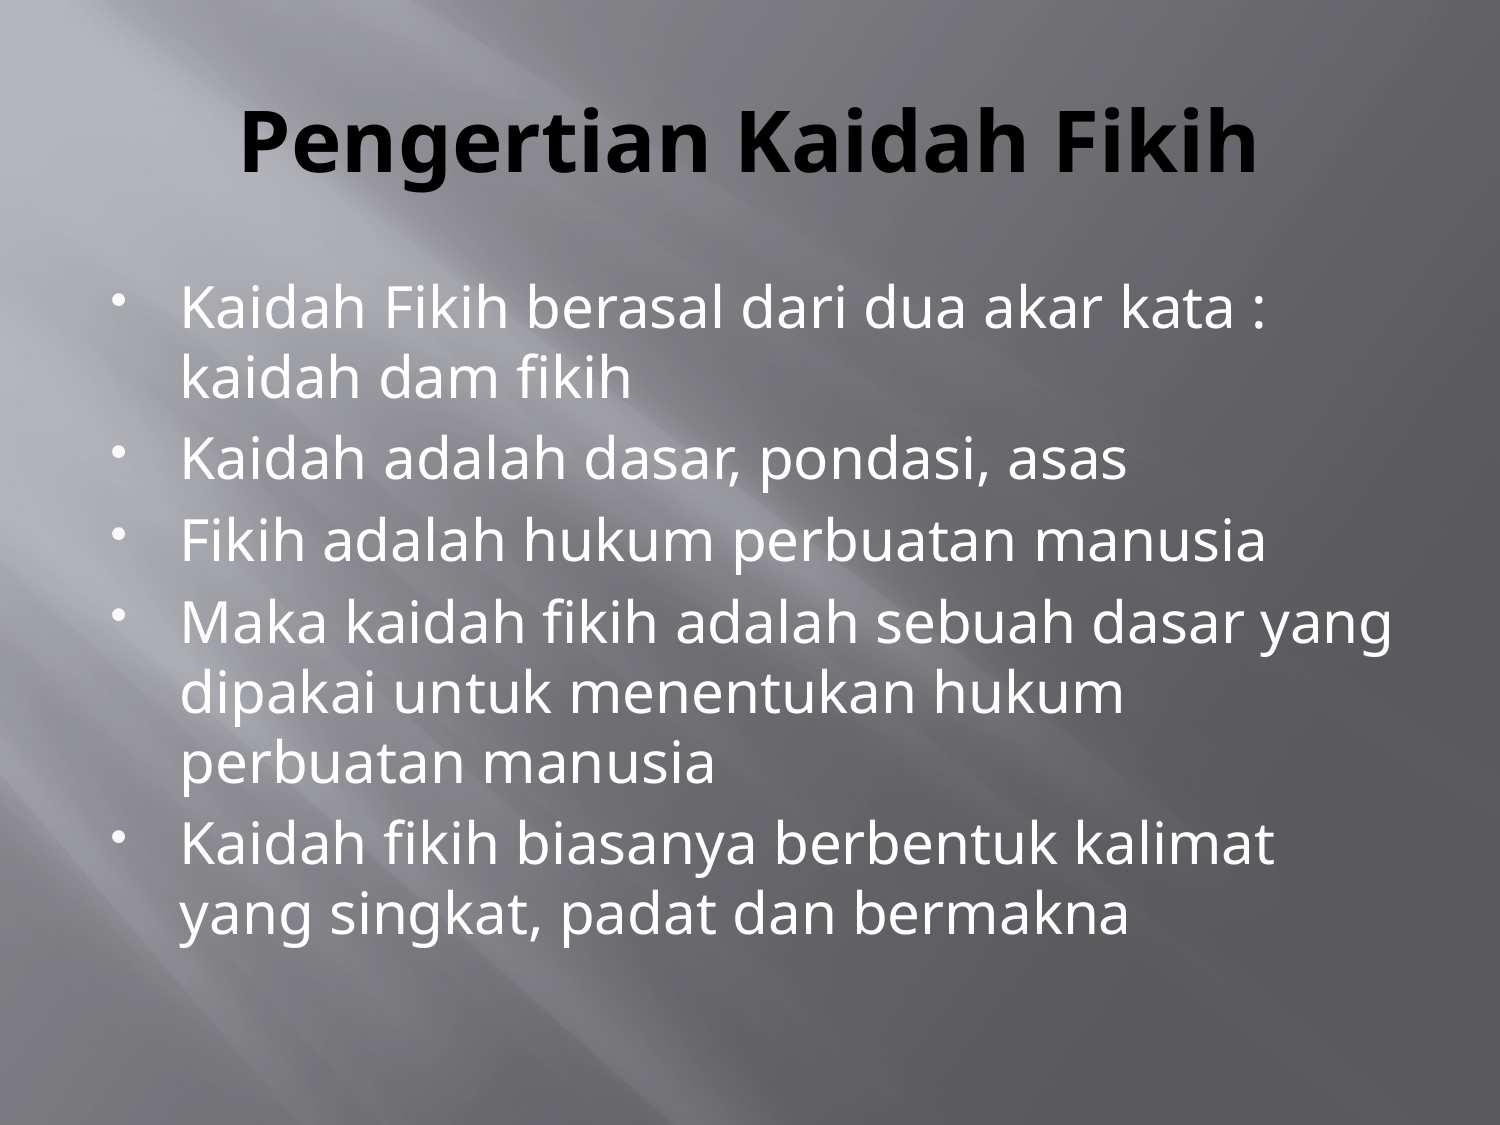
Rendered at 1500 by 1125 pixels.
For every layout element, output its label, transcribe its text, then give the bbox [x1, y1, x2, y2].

list Kaidah Fikih berasal dari dua akar kata : kaidah dam fikih Kaidah adalah dasar, pondasi, asas Fikih adalah hukum perbuatan manusia Maka kaidah fikih adalah sebuah dasar yang dipakai untuk menentukan hukum perbuatan manusia Kaidah fikih biasanya berbentuk kalimat yang singkat, padat dan bermakna [75, 262, 1425, 1035]
title Pengertian Kaidah Fikih [75, 45, 1425, 233]
